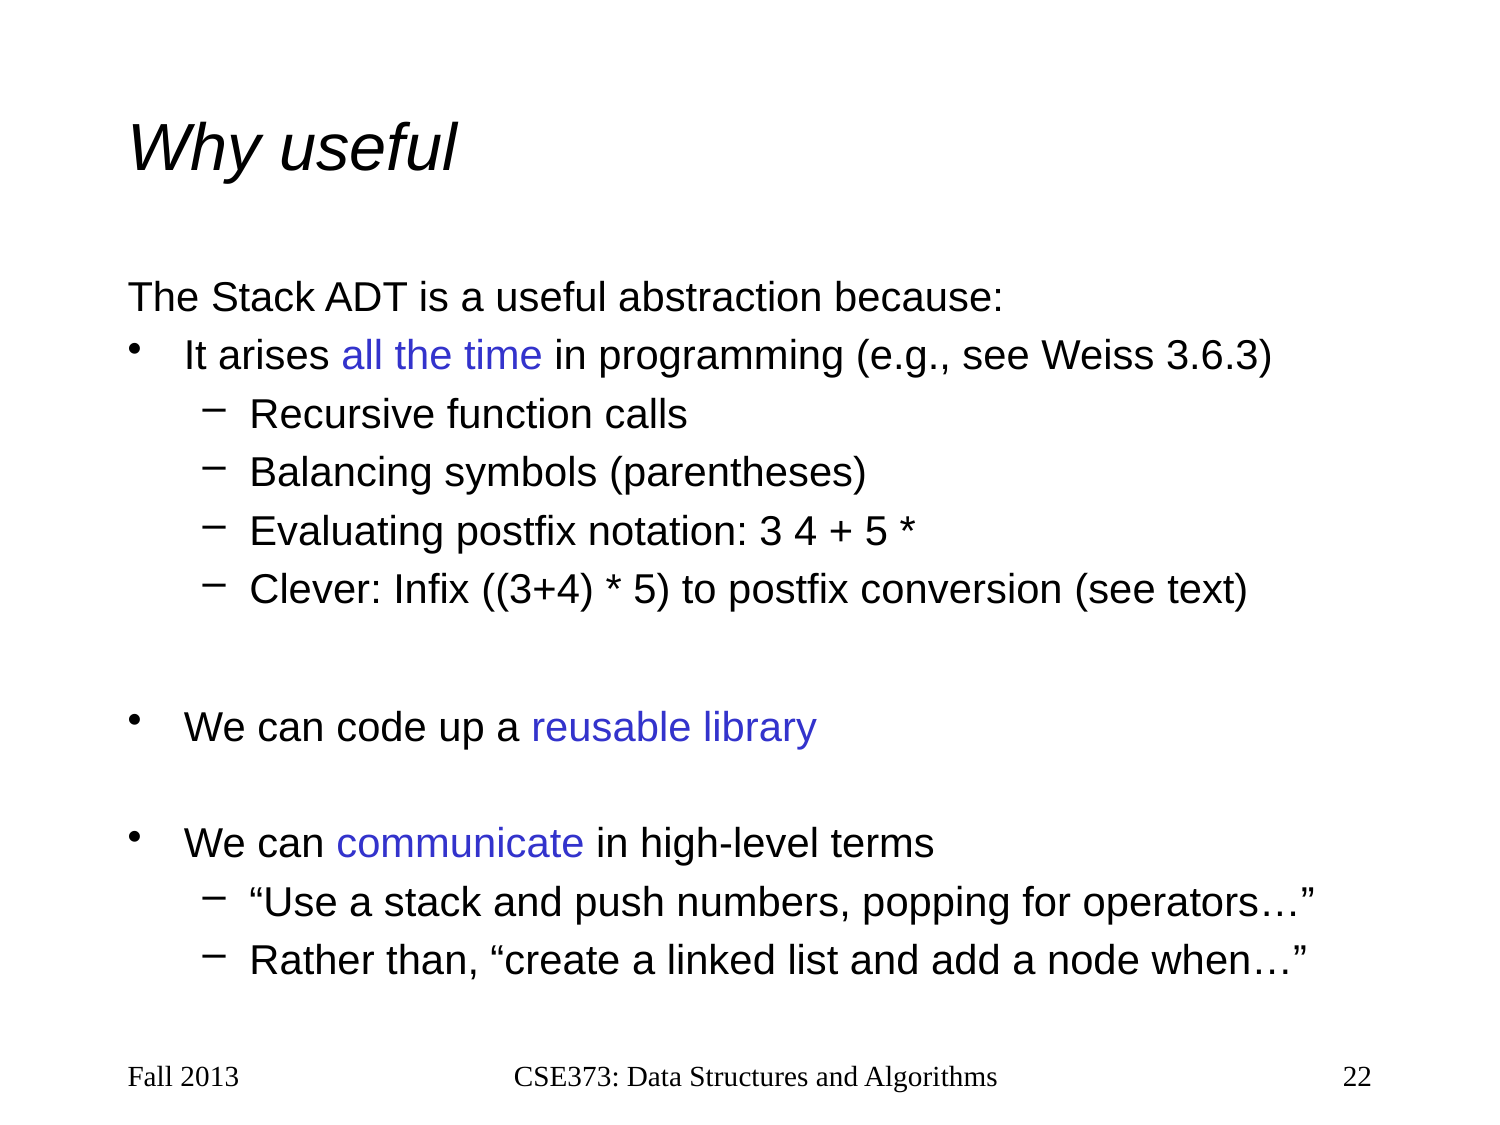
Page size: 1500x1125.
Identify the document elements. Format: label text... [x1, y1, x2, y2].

footer CSE373: Data Structures and Algorithms [474, 1049, 1038, 1125]
list The Stack ADT is a useful abstraction because: It arises all the time in programming (e.g., see Weiss 3.6.3) Recursive function calls Balancing symbols (parentheses) Evaluating postfix notation: 3 4 + 5 * Clever: Infix ((3+4) * 5) to postfix conversion (see text) We can code up a reusable library We can communicate in high-level terms “Use a stack and push numbers, popping for operators…” Rather than, “create a linked list and add a node when…” [112, 262, 1388, 1001]
slide_number 22 [1074, 1049, 1388, 1125]
slide_number Fall 2013 [112, 1049, 426, 1125]
title Why useful [112, 49, 1388, 238]
